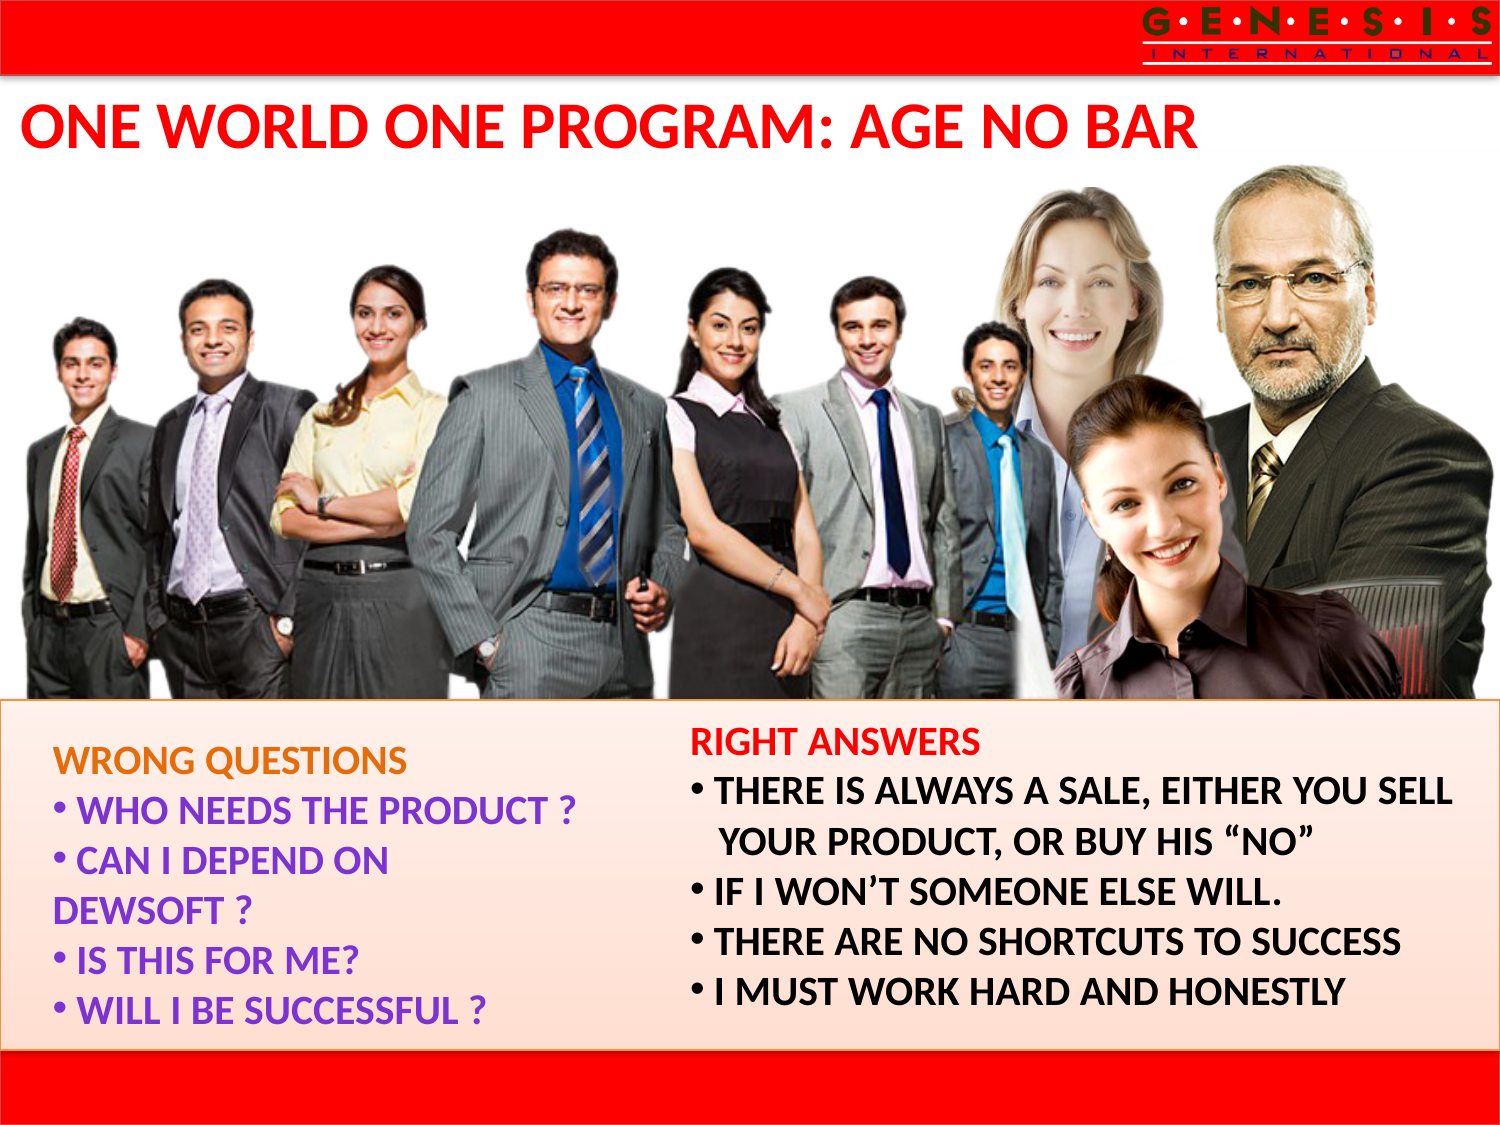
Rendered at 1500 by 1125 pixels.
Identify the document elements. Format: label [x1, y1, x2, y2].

text_box [0, 0, 1500, 1125]
